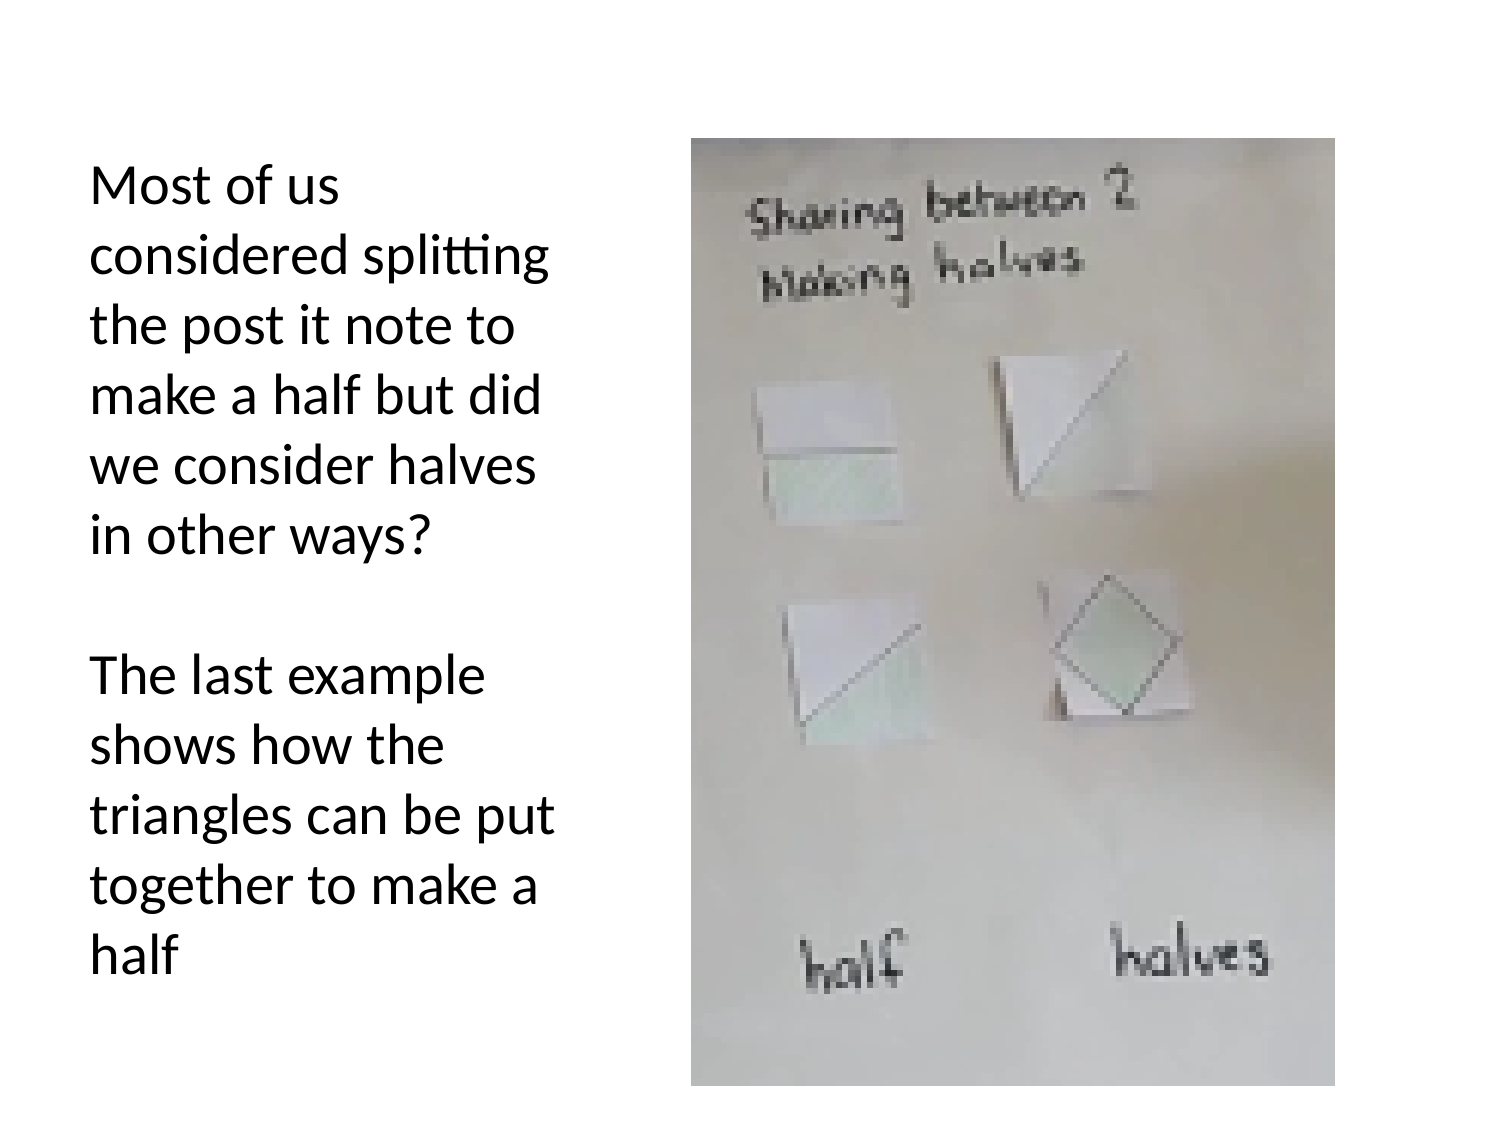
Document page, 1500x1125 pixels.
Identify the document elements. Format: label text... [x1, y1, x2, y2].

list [690, 138, 1335, 1086]
text_box Most of us considered splitting the post it note to make a half but did we consider halves in other ways? The last example shows how the triangles can be put together to make a half [75, 138, 605, 994]
